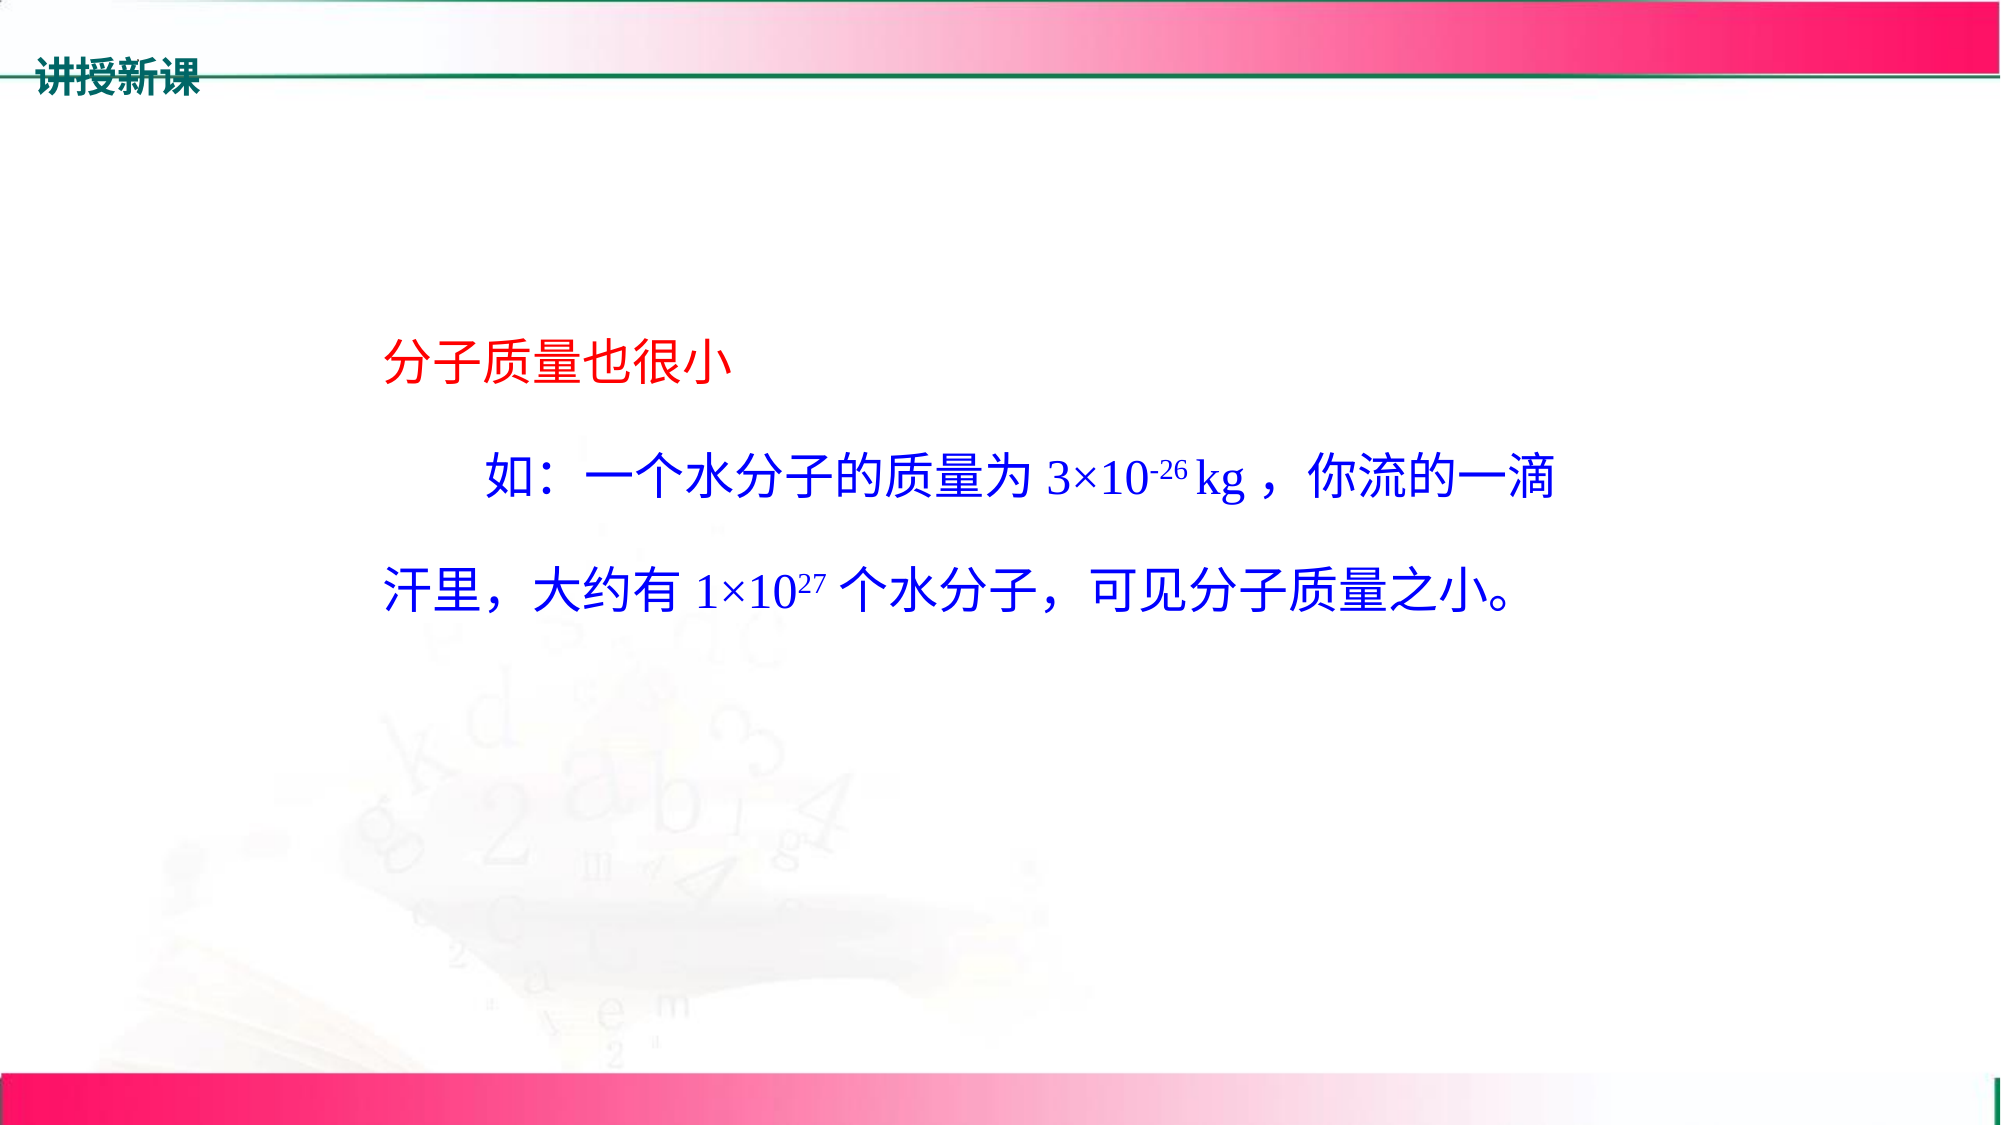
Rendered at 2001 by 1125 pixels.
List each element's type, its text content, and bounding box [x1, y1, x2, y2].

text_box 分子质量也很小 如：一个水分子的质量为3×10-26 kg，你流的一滴汗里，大约有1×1027个水分子，可见分子质量之小。 [367, 269, 1588, 626]
picture [0, 0, 2001, 1125]
text_box 讲授新课 [19, 42, 232, 109]
